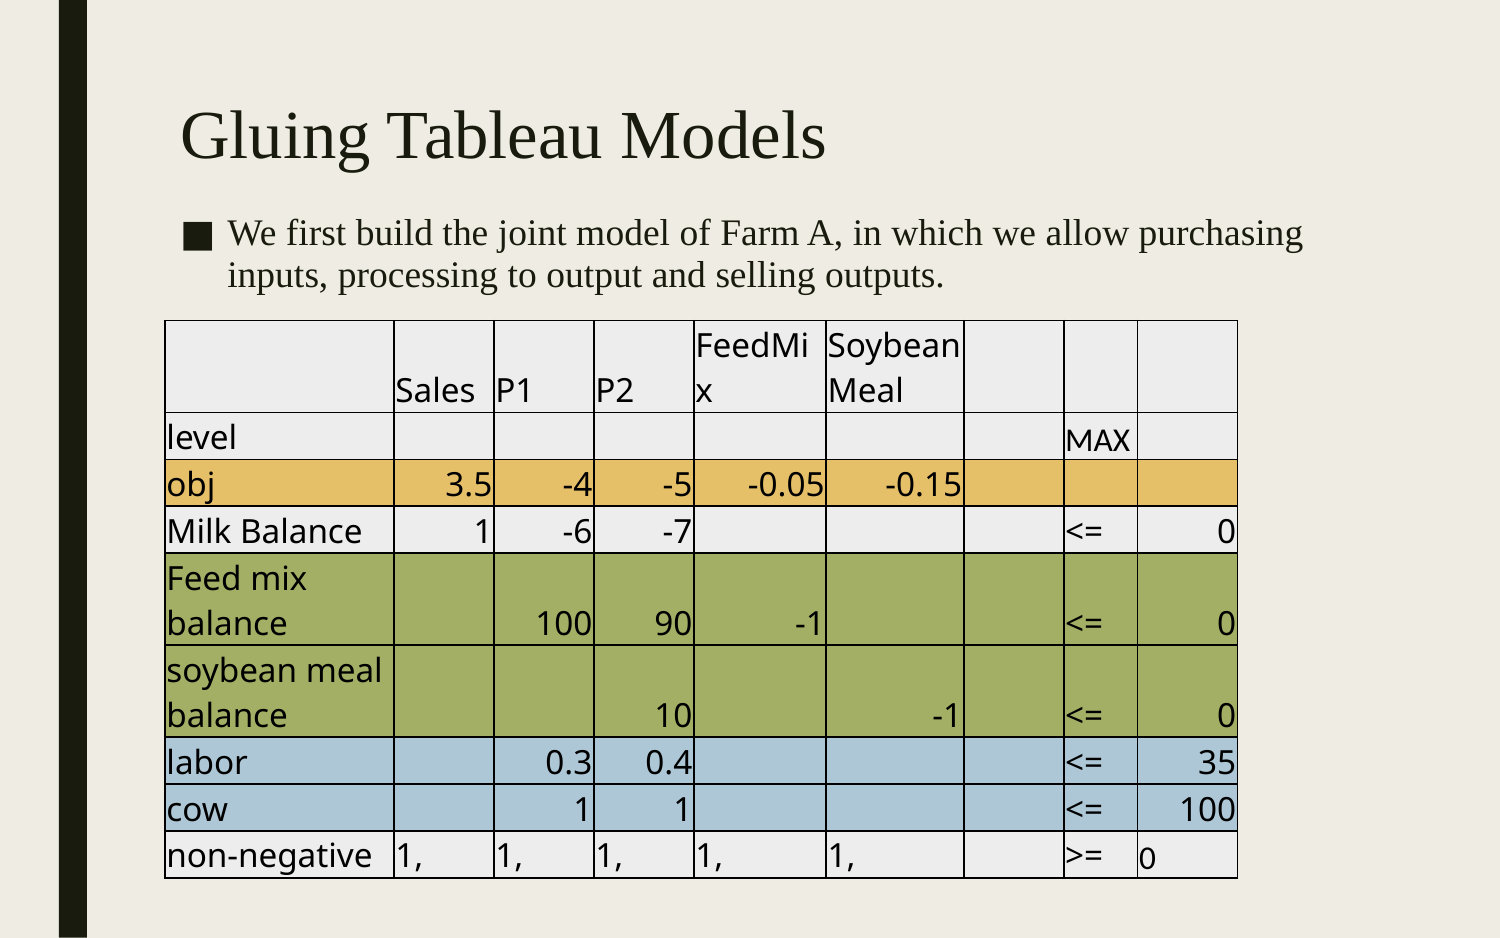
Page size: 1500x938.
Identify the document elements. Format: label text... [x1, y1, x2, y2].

table_cell <= [1065, 738, 1137, 783]
table_cell [695, 507, 825, 552]
table_cell 0 [1138, 507, 1237, 552]
table_header [1065, 321, 1137, 412]
table_cell [827, 738, 963, 783]
table_cell [395, 554, 493, 644]
table_cell [965, 646, 1063, 736]
table_cell 3.5 [395, 460, 493, 505]
table_cell [1138, 413, 1237, 459]
table_cell [965, 460, 1063, 505]
table_cell [965, 832, 1063, 877]
table_cell [1138, 460, 1237, 505]
table_cell [495, 413, 593, 459]
table_cell [827, 413, 963, 459]
table_cell 100 [1138, 785, 1237, 830]
table_cell cow [166, 785, 393, 830]
table_header P1 [495, 321, 593, 412]
table_cell [965, 413, 1063, 459]
table_cell 1 [495, 785, 593, 830]
table_cell <= [1065, 554, 1137, 644]
table_cell -5 [595, 460, 693, 505]
table_cell 1, [495, 832, 593, 877]
table_cell non-negative [166, 832, 393, 877]
table_cell 1, [695, 832, 825, 877]
table_cell [965, 785, 1063, 830]
table_header FeedMix [695, 321, 825, 412]
table_cell -1 [695, 554, 825, 644]
table_cell 0.4 [595, 738, 693, 783]
table_cell [395, 646, 493, 736]
list We first build the joint model of Farm A, in which we allow purchasing inputs, processing to output and selling outputs. [168, 206, 1351, 803]
table_cell -1 [827, 646, 963, 736]
table_cell [495, 646, 593, 736]
table_header P2 [595, 321, 693, 412]
table_cell <= [1065, 785, 1137, 830]
table_cell 1 [395, 507, 493, 552]
table_cell [1065, 460, 1137, 505]
table_cell 1, [827, 832, 963, 877]
table_cell 0 [1138, 832, 1237, 877]
table_cell Milk Balance [166, 507, 393, 552]
title Gluing Tableau Models [168, 93, 1351, 194]
table_cell [695, 738, 825, 783]
table_cell 0 [1138, 646, 1237, 736]
table_cell [695, 785, 825, 830]
table_cell labor [166, 738, 393, 783]
table_cell -4 [495, 460, 593, 505]
table_cell [827, 554, 963, 644]
table_header Soybean Meal [827, 321, 963, 412]
table_cell 100 [495, 554, 593, 644]
table_header [1138, 321, 1237, 412]
table_cell [965, 507, 1063, 552]
table_cell [695, 646, 825, 736]
table_cell [695, 413, 825, 459]
table_cell 1 [595, 785, 693, 830]
table_cell 1, [595, 832, 693, 877]
table_cell -6 [495, 507, 593, 552]
table_cell [827, 785, 963, 830]
table_cell 0.3 [495, 738, 593, 783]
table_cell 35 [1138, 738, 1237, 783]
table_cell 1, [395, 832, 493, 877]
table_cell level [166, 413, 393, 459]
table_cell [595, 413, 693, 459]
table_header [965, 321, 1063, 412]
table_cell soybean meal balance [166, 646, 393, 736]
table_cell <= [1065, 646, 1137, 736]
table_cell obj [166, 460, 393, 505]
table_cell 0 [1138, 554, 1237, 644]
table_cell [395, 785, 493, 830]
table_cell [827, 507, 963, 552]
table_cell [965, 738, 1063, 783]
table_cell [395, 738, 493, 783]
table_cell 90 [595, 554, 693, 644]
table_cell -0.15 [827, 460, 963, 505]
table_cell 10 [595, 646, 693, 736]
table_cell [395, 413, 493, 459]
table_header Sales [395, 321, 493, 412]
table_cell -0.05 [695, 460, 825, 505]
table_cell -7 [595, 507, 693, 552]
table_cell <= [1065, 507, 1137, 552]
table_cell [965, 554, 1063, 644]
table_cell Feed mix balance [166, 554, 393, 644]
table_cell >= [1065, 832, 1137, 877]
table_cell MAX [1065, 413, 1137, 459]
table_header [166, 321, 393, 412]
